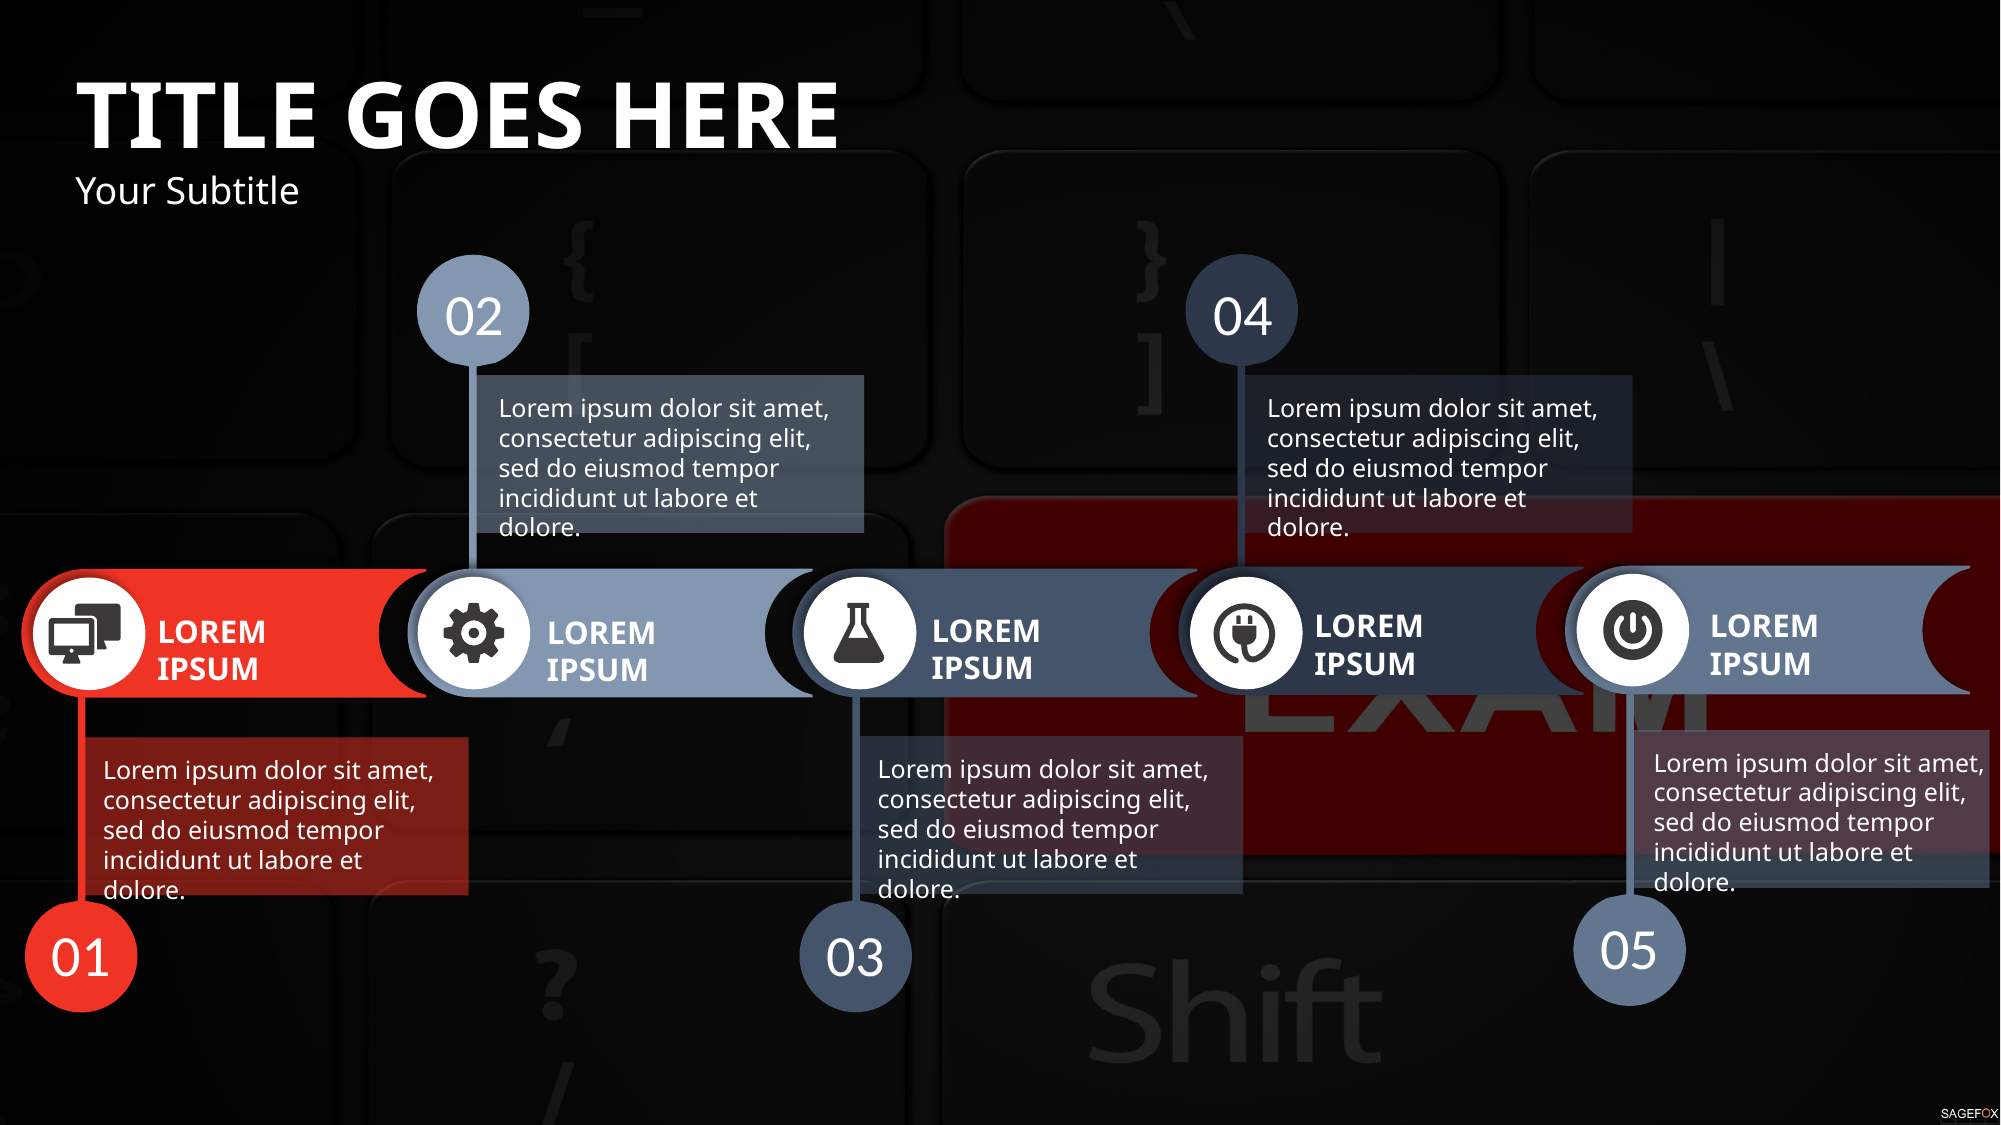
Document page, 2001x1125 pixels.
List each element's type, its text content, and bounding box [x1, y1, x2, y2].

text_box [1564, 614, 1613, 687]
text_box LOREM IPSUM [536, 608, 772, 694]
text_box [802, 575, 918, 691]
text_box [919, 736, 1244, 895]
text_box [538, 374, 865, 533]
picture [0, 0, 2001, 1125]
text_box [411, 254, 538, 574]
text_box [48, 603, 121, 664]
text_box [18, 693, 145, 1013]
text_box [1273, 565, 1585, 618]
text_box LOREM IPSUM [1304, 601, 1539, 687]
text_box [1189, 575, 1304, 691]
text_box [416, 575, 532, 691]
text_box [1213, 603, 1276, 664]
text_box [1575, 572, 1691, 687]
text_box [1642, 564, 1972, 696]
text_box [443, 602, 505, 663]
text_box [792, 693, 919, 1013]
text_box LOREM IPSUM [1699, 601, 1934, 687]
text_box [20, 609, 428, 699]
text_box TITLE GOES HERE Your Subtitle [60, 49, 1036, 220]
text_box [1566, 687, 1693, 1006]
text_box [31, 576, 147, 692]
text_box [1306, 374, 1633, 533]
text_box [1180, 254, 1306, 573]
text_box LOREM IPSUM [147, 607, 382, 693]
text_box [1693, 729, 2000, 888]
text_box [791, 567, 1199, 699]
text_box [1603, 600, 1663, 661]
text_box [1177, 595, 1571, 697]
text_box [98, 567, 420, 619]
text_box [407, 567, 814, 699]
text_box [833, 602, 885, 663]
text_box LOREM IPSUM [921, 606, 1156, 691]
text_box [145, 737, 469, 896]
